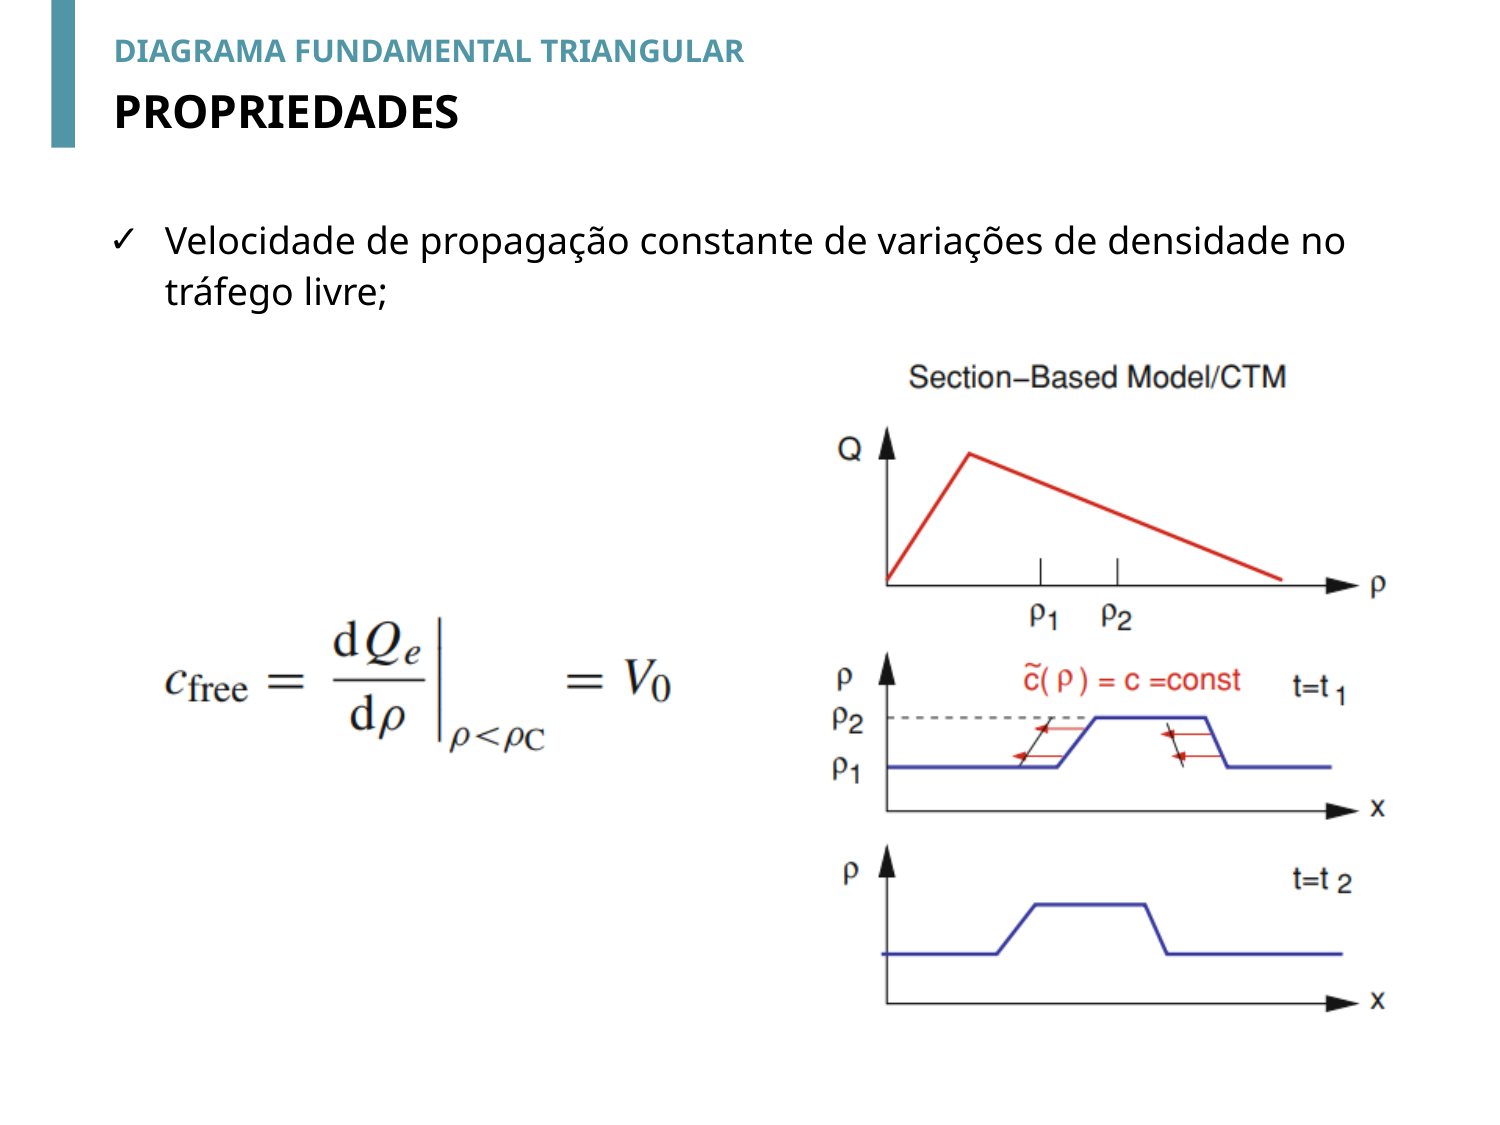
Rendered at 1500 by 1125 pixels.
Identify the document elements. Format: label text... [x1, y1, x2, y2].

picture [806, 344, 1400, 1028]
text_box [51, 0, 75, 148]
text_box PROPRIEDADES [98, 73, 1446, 148]
text_box [66, 184, 1446, 1060]
picture [150, 603, 677, 770]
text_box DIAGRAMA FUNDAMENTAL TRIANGULAR [98, 0, 808, 85]
text_box Velocidade de propagação constante de variações de densidade no tráfego livre; [74, 194, 1395, 1028]
